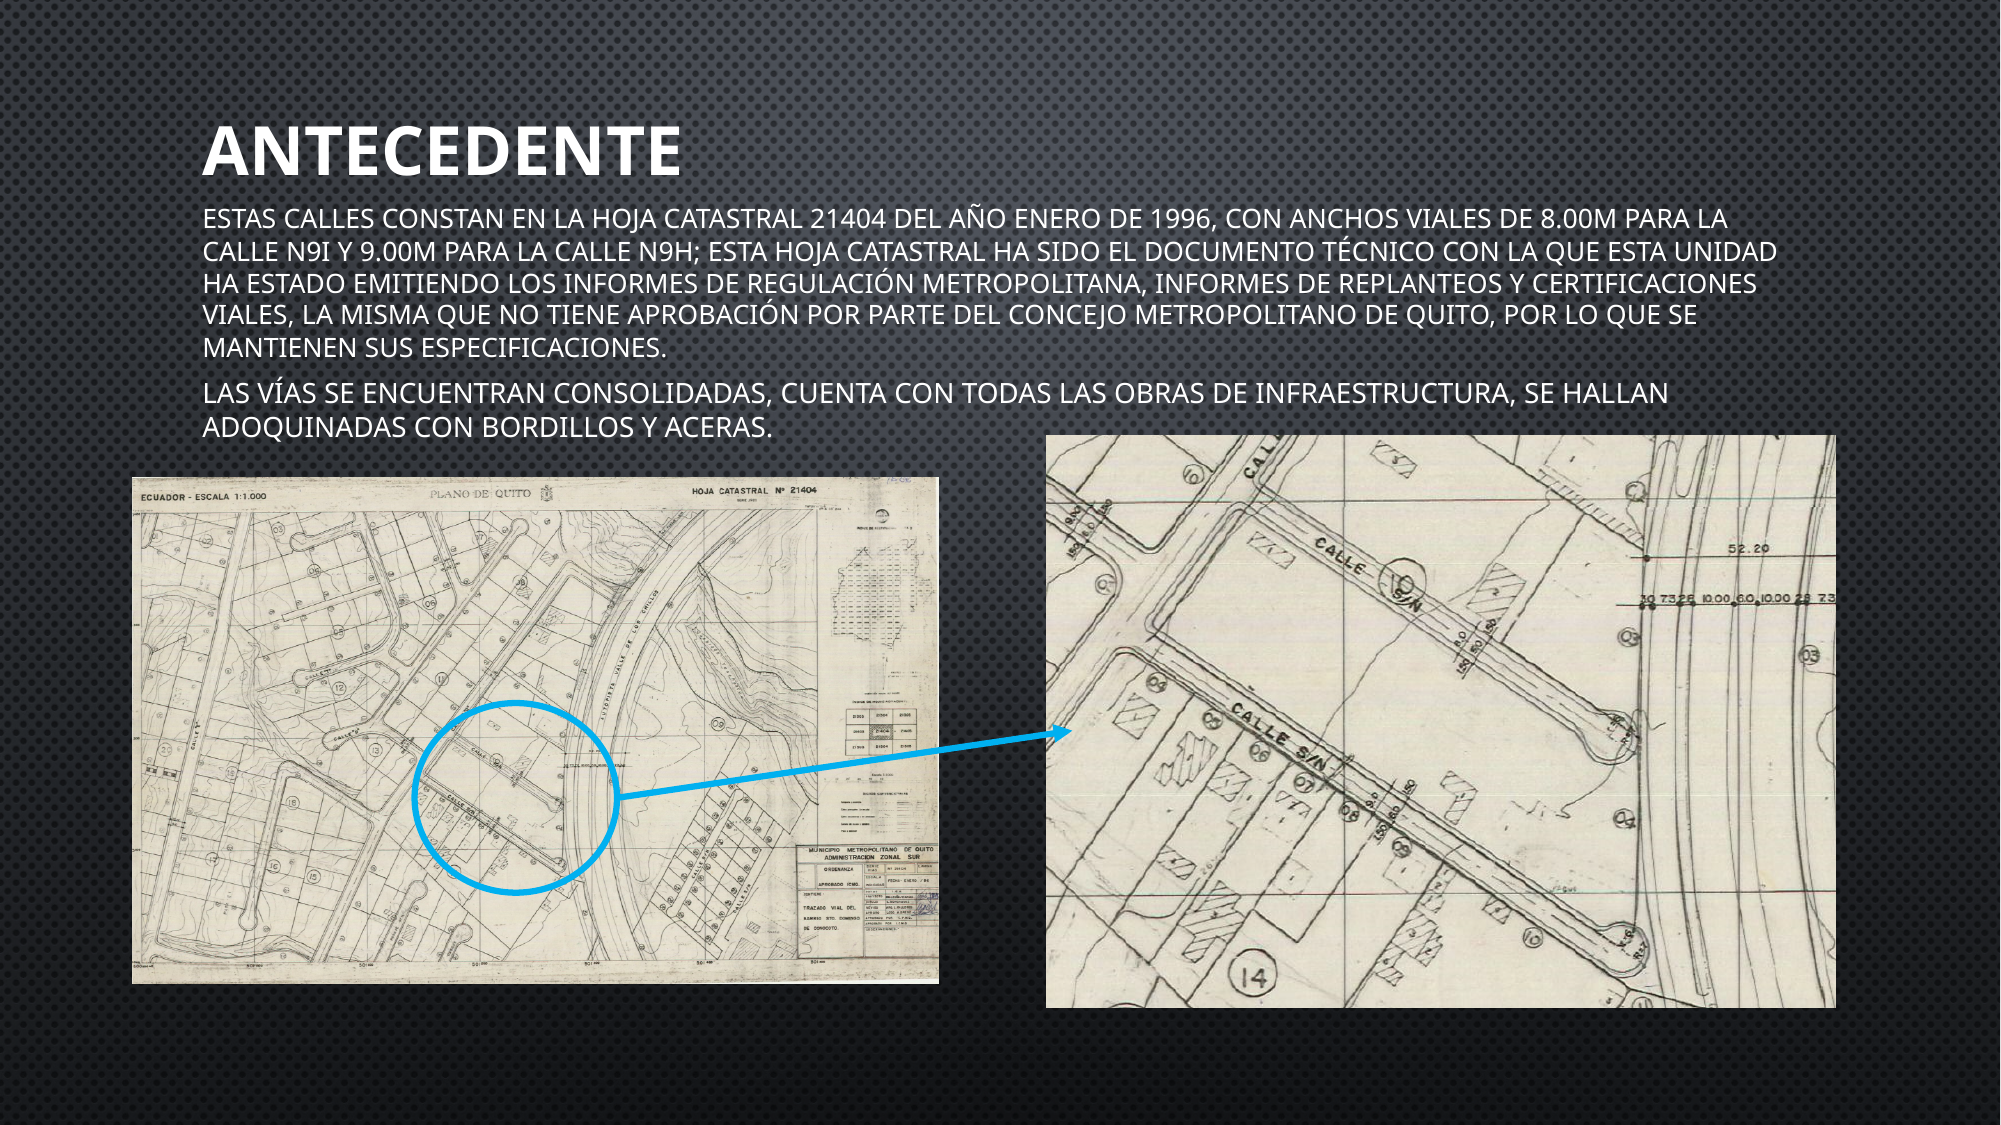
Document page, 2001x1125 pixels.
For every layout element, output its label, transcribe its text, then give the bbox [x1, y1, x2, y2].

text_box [616, 730, 1073, 799]
picture [418, 707, 613, 889]
picture [1046, 434, 1836, 1009]
list Antecedente Estas calles constan en la Hoja Catastral 21404 del año enero de 1996, con anchos viales de 8.00m para la calle N9I y 9.00m para la calle N9H; esta Hoja Catastral ha sido el documento técnico con la que esta Unidad ha estado emitiendo los Informes de Regulación Metropolitana, informes de replanteos y certificaciones viales, la misma que no tiene aprobación por parte del Concejo Metropolitano de Quito, por lo que se mantienen sus especificaciones. Las vías se encuentran consolidadas, cuenta con todas las obras de infraestructura, se hallan adoquinadas con bordillos y aceras. [187, 99, 1813, 454]
picture [131, 477, 939, 984]
